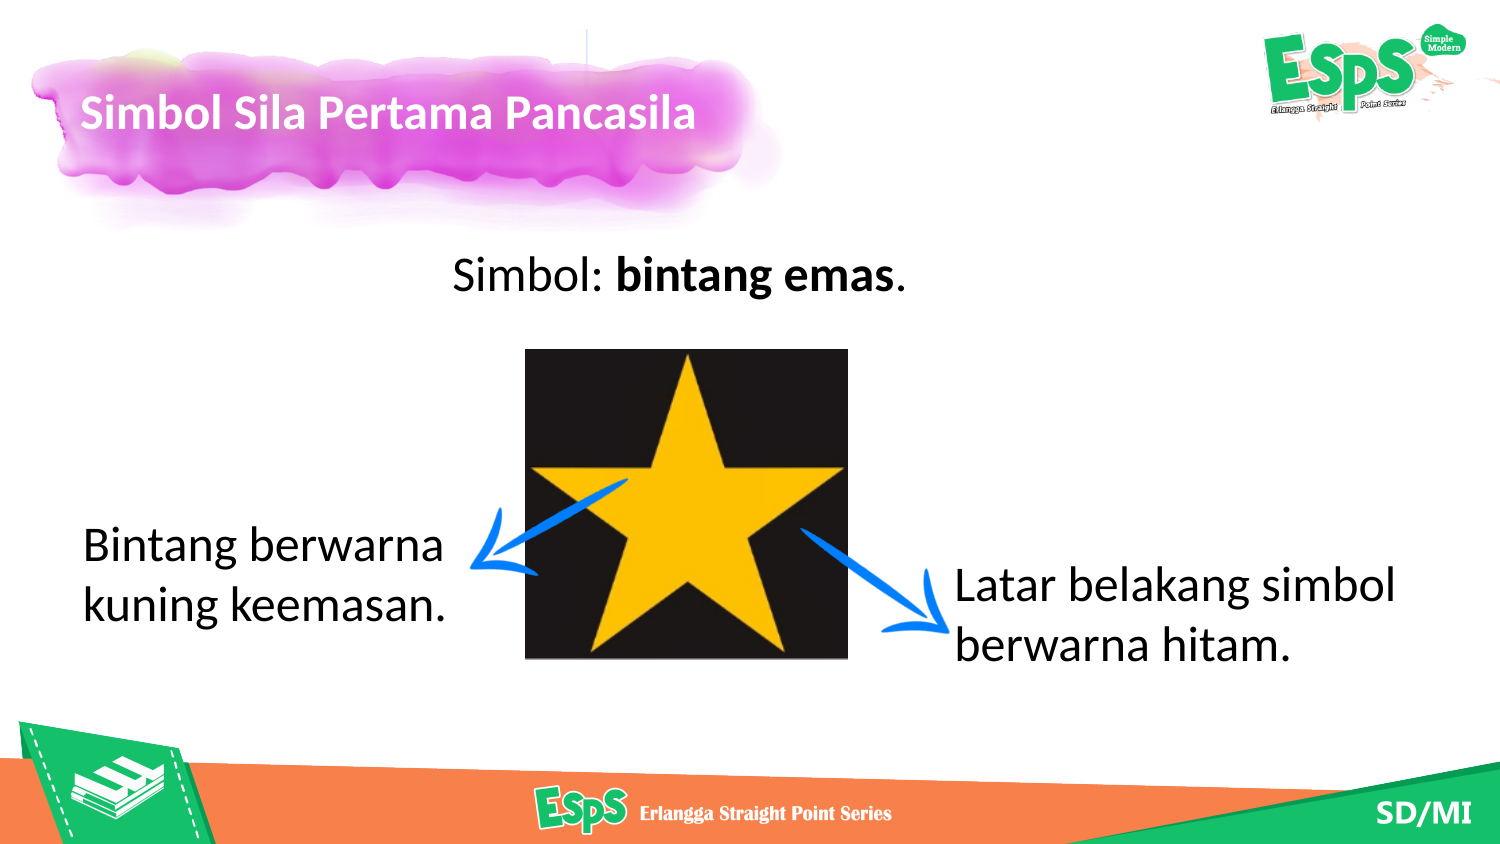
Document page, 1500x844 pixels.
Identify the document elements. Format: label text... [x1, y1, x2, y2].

text_box Bintang berwarna kuning keemasan. [68, 504, 494, 640]
picture [438, 349, 988, 687]
picture [0, 704, 1500, 844]
text_box Latar belakang simbol berwarna hitam. [939, 543, 1423, 679]
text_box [28, 29, 788, 245]
text_box Simbol: bintang emas. [437, 234, 953, 310]
picture [1262, 24, 1500, 122]
